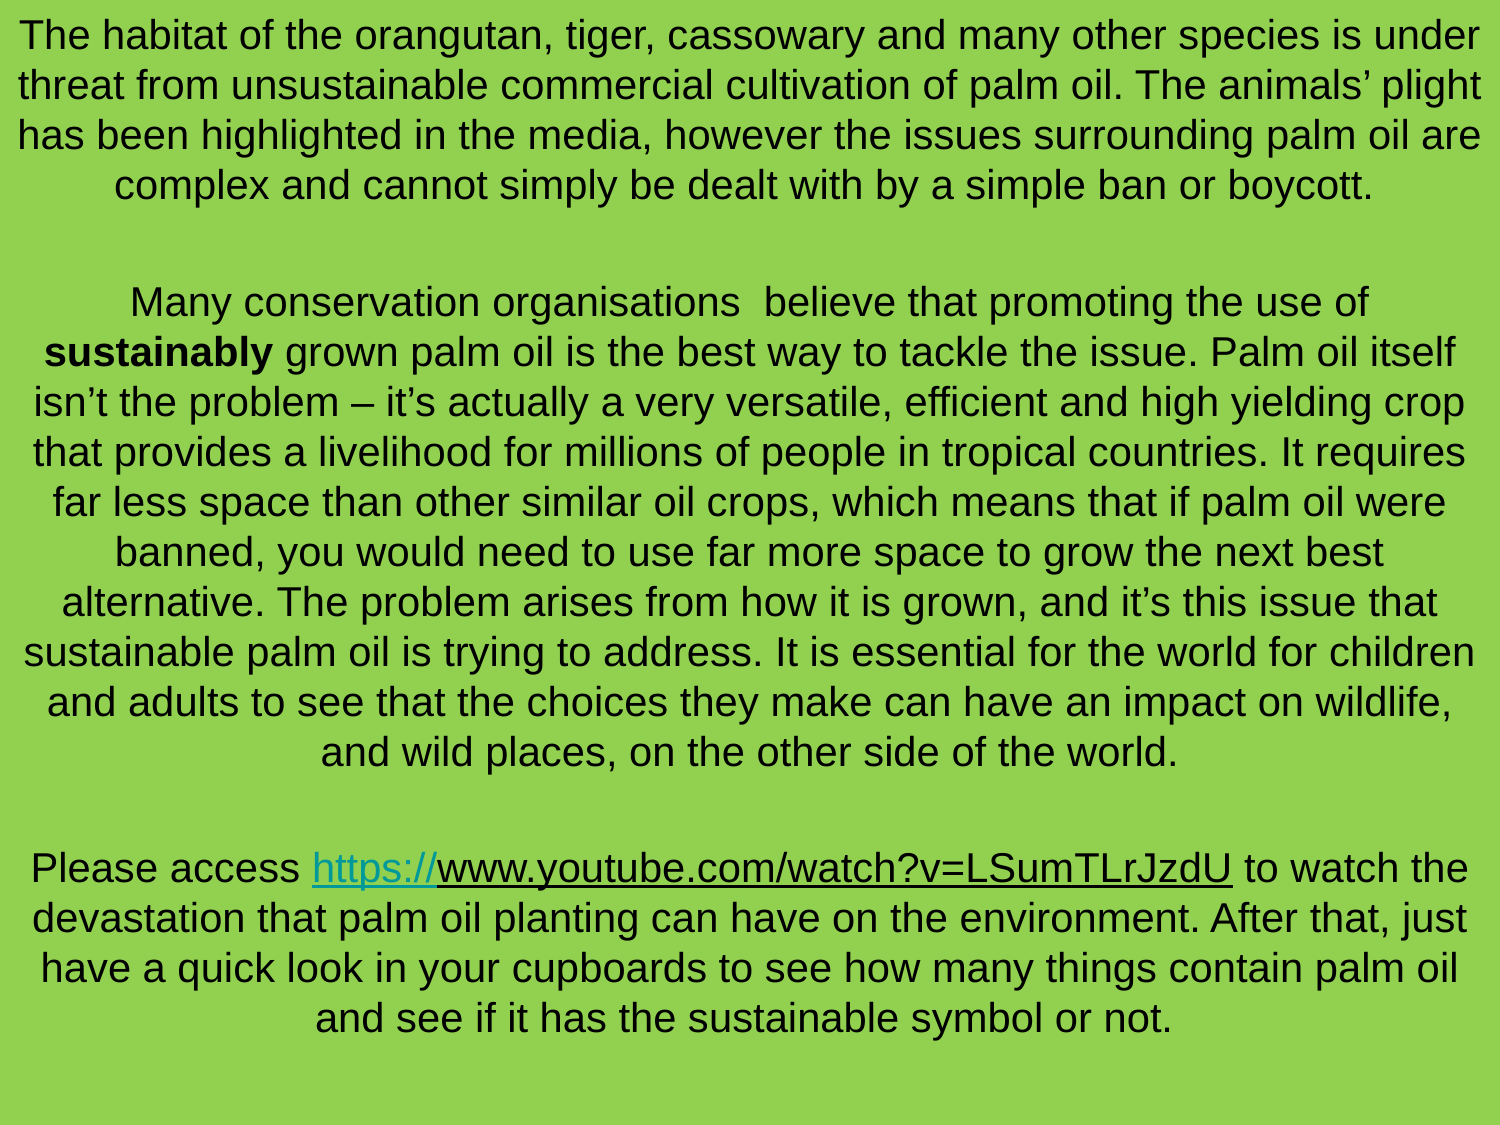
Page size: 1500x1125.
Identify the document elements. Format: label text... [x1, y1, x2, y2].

subtitle The habitat of the orangutan, tiger, cassowary and many other species is under threat from unsustainable commercial cultivation of palm oil. The animals’ plight has been highlighted in the media, however the issues surrounding palm oil are complex and cannot simply be dealt with by a simple ban or boycott. Many conservation organisations believe that promoting the use of sustainably grown palm oil is the best way to tackle the issue. Palm oil itself isn’t the problem – it’s actually a very versatile, efficient and high yielding crop that provides a livelihood for millions of people in tropical countries. It requires far less space than other similar oil crops, which means that if palm oil were banned, you would need to use far more space to grow the next best alternative. The problem arises from how it is grown, and it’s this issue that sustainable palm oil is trying to address. It is essential for the world for children and adults to see that the choices they make can have an impact on wildlife, and wild places, on the other side of the world. Please access https://www.youtube.com/watch?v=LSumTLrJzdU to watch the devastation that palm oil planting can have on the environment. After that, just have a quick look in your cupboards to see how many things contain palm oil and see if it has the sustainable symbol or not. [0, 0, 1500, 1125]
